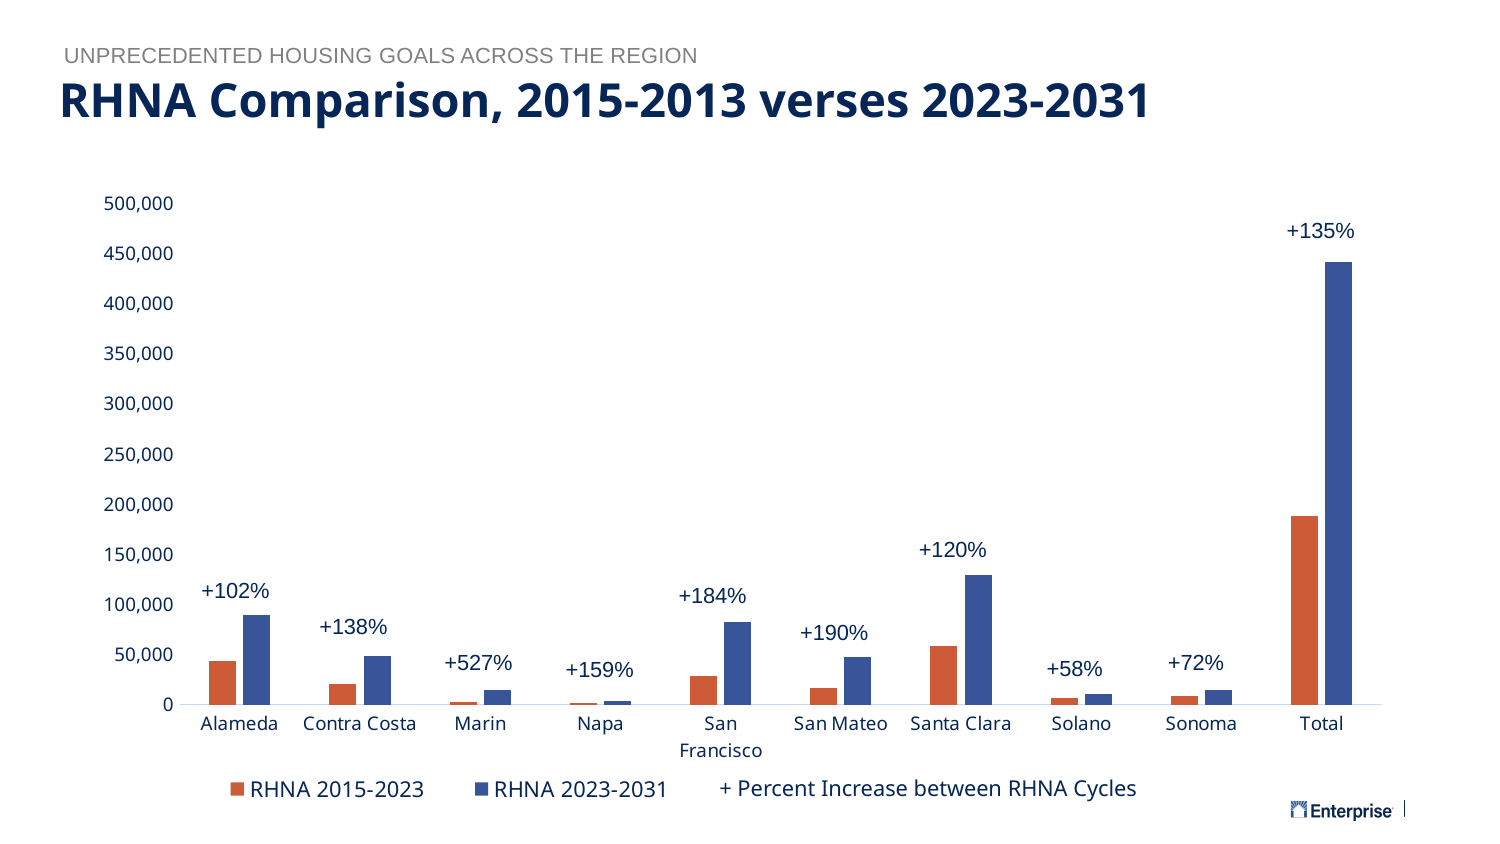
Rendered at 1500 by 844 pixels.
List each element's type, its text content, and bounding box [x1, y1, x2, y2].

chart [63, 115, 1416, 844]
title RHNA Comparison, 2015-2013 verses 2023-2031 [58, 76, 1416, 128]
text_box Unprecedented Housing goals across the region [63, 36, 769, 69]
